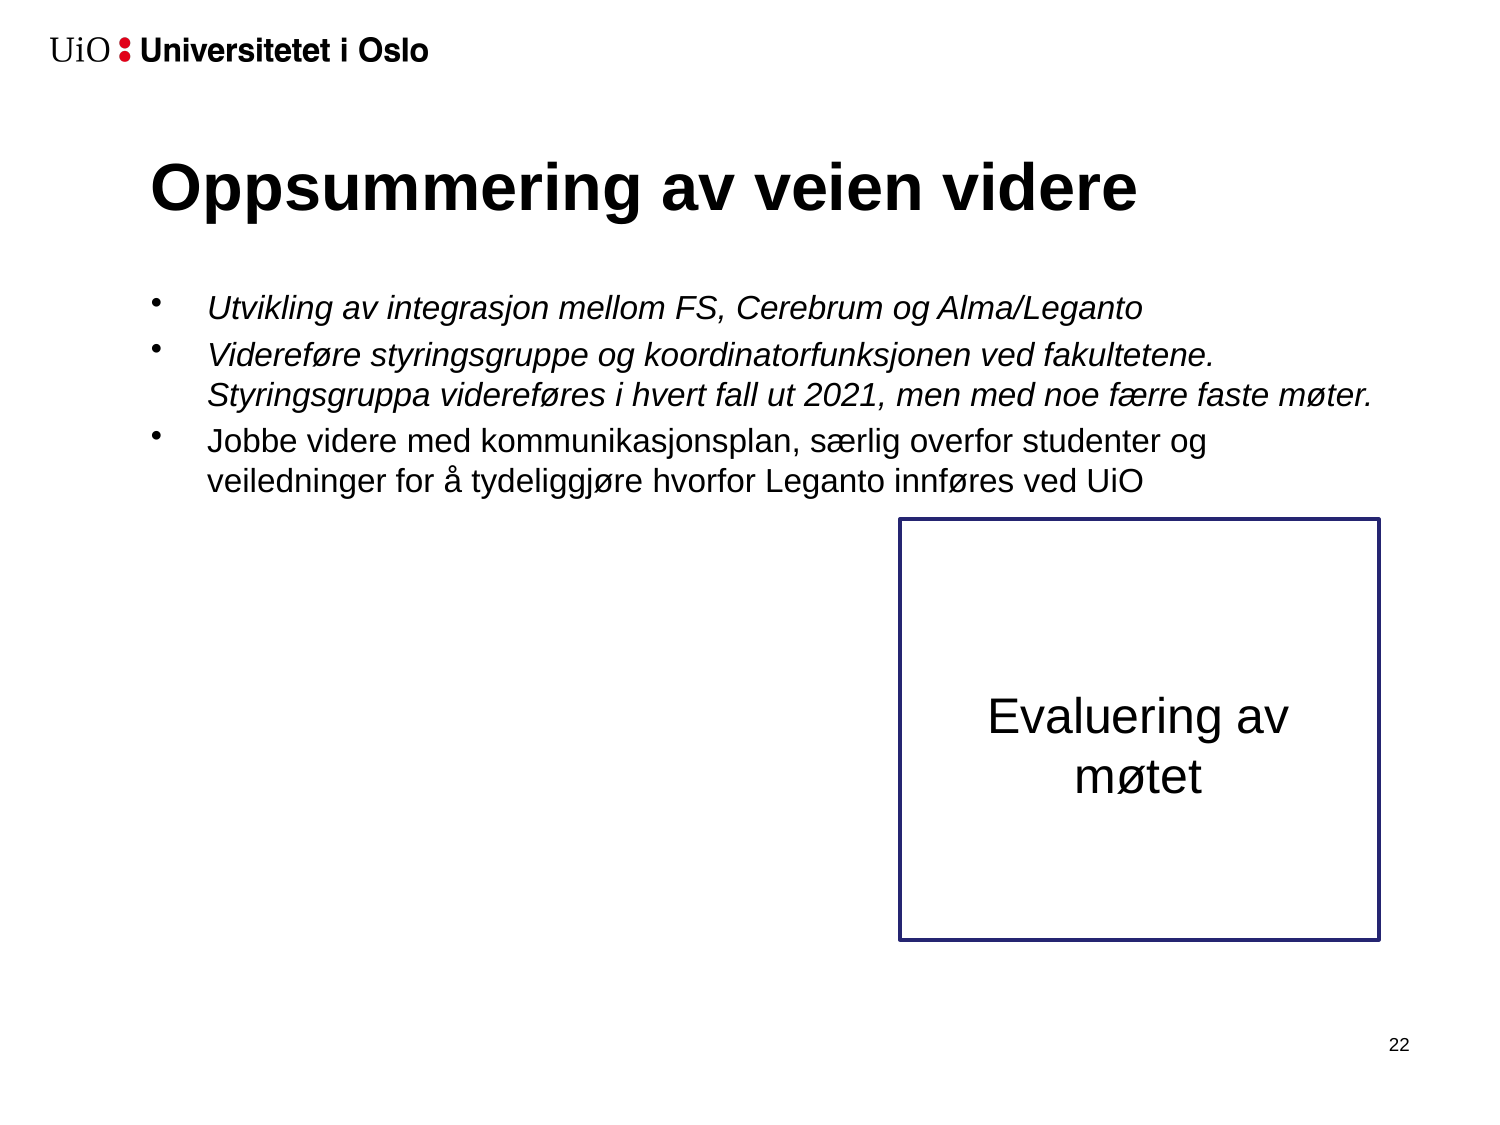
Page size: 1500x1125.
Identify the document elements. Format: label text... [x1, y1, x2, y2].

slide_number 23 [1312, 1024, 1426, 1101]
list Utvikling av integrasjon mellom FS, Cerebrum og Alma/Leganto Videreføre styringsgruppe og koordinatorfunksjonen ved fakultetene. Styringsgruppa videreføres i hvert fall ut 2021, men med noe færre faste møter. Jobbe videre med kommunikasjonsplan, særlig overfor studenter og veiledninger for å tydeliggjøre hvorfor Leganto innføres ved UiO [135, 278, 1399, 955]
picture [50, 37, 428, 62]
title Oppsummering av veien videre [135, 89, 1399, 278]
picture [901, 521, 1377, 938]
